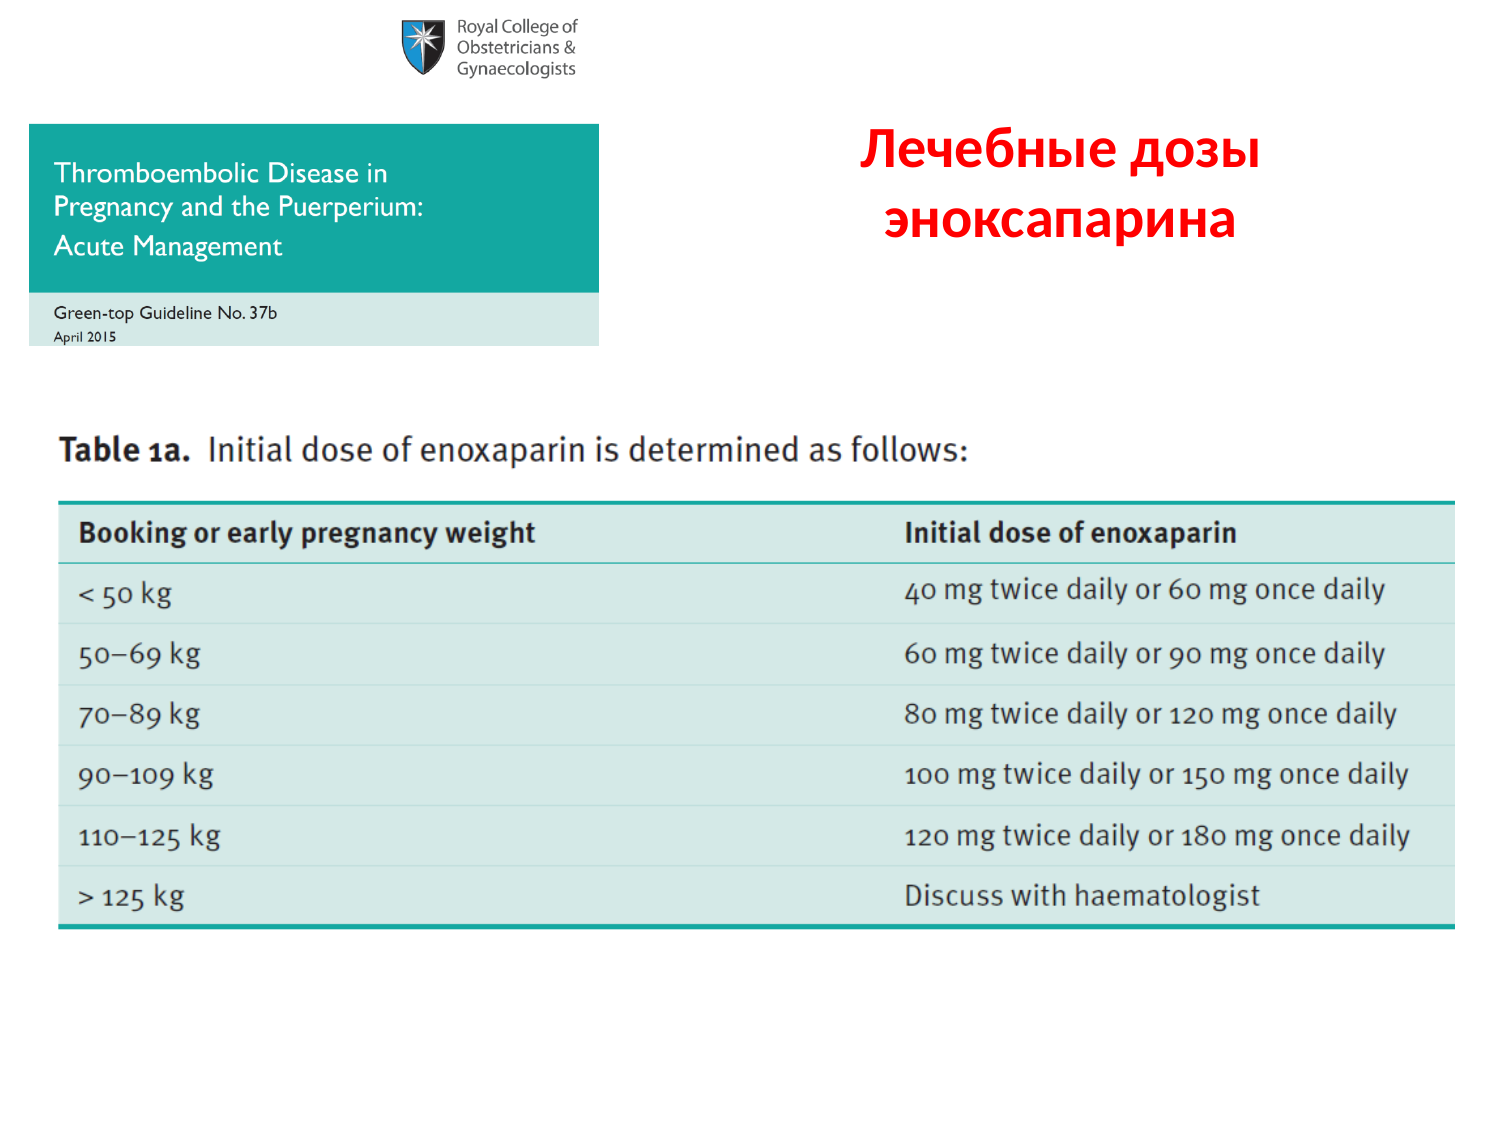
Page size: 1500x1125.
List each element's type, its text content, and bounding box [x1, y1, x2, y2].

picture [30, 408, 1456, 953]
picture [29, 3, 599, 346]
text_box Лечебные дозы эноксапарина [667, 101, 1455, 257]
